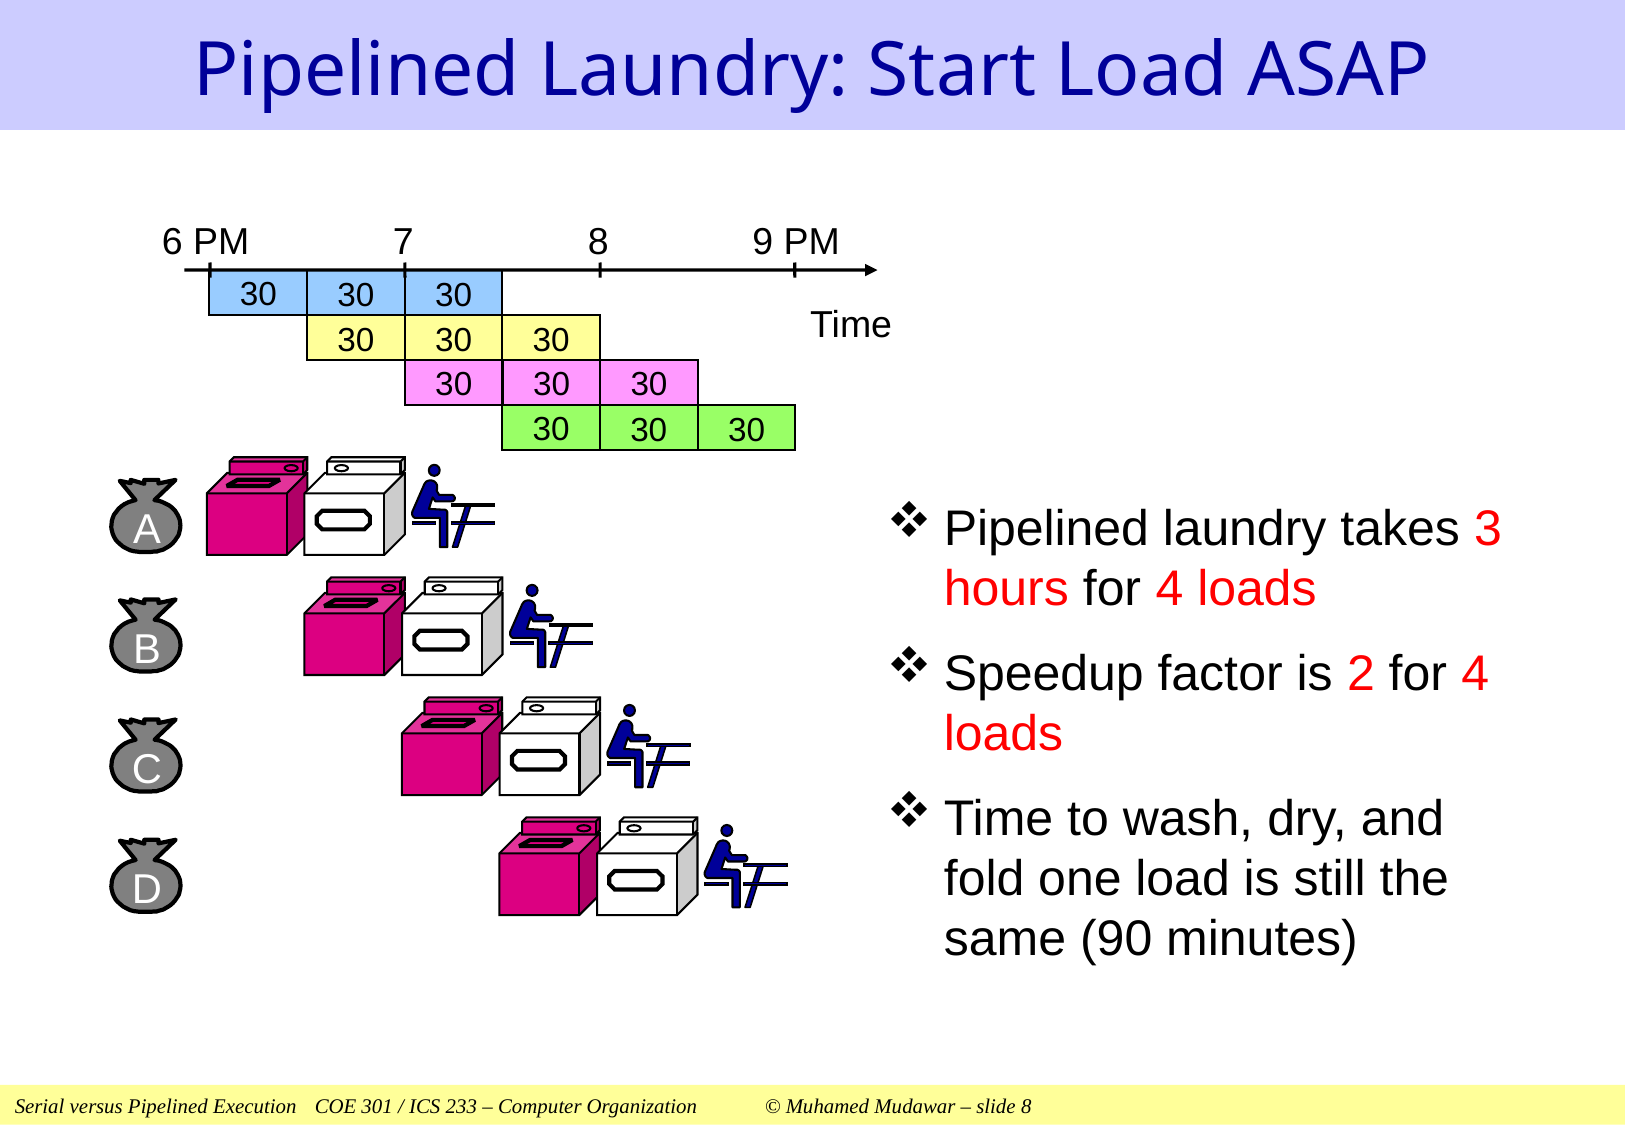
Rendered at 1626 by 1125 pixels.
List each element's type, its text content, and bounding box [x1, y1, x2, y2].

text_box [697, 404, 796, 908]
list Pipelined laundry takes 3 hours for 4 loads Speedup factor is 2 for 4 loads Time to wash, dry, and fold one load is still the same (90 minutes) [876, 491, 1544, 1024]
text_box 8 [539, 217, 657, 269]
text_box Time [795, 292, 908, 352]
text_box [596, 359, 699, 916]
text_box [109, 315, 601, 916]
text_box 6 PM [147, 217, 265, 267]
text_box [795, 263, 878, 277]
title Pipelined Laundry: Start Load ASAP [0, 0, 1625, 130]
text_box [109, 269, 503, 314]
text_box 7 [344, 217, 462, 268]
text_box 9 PM [737, 217, 855, 269]
